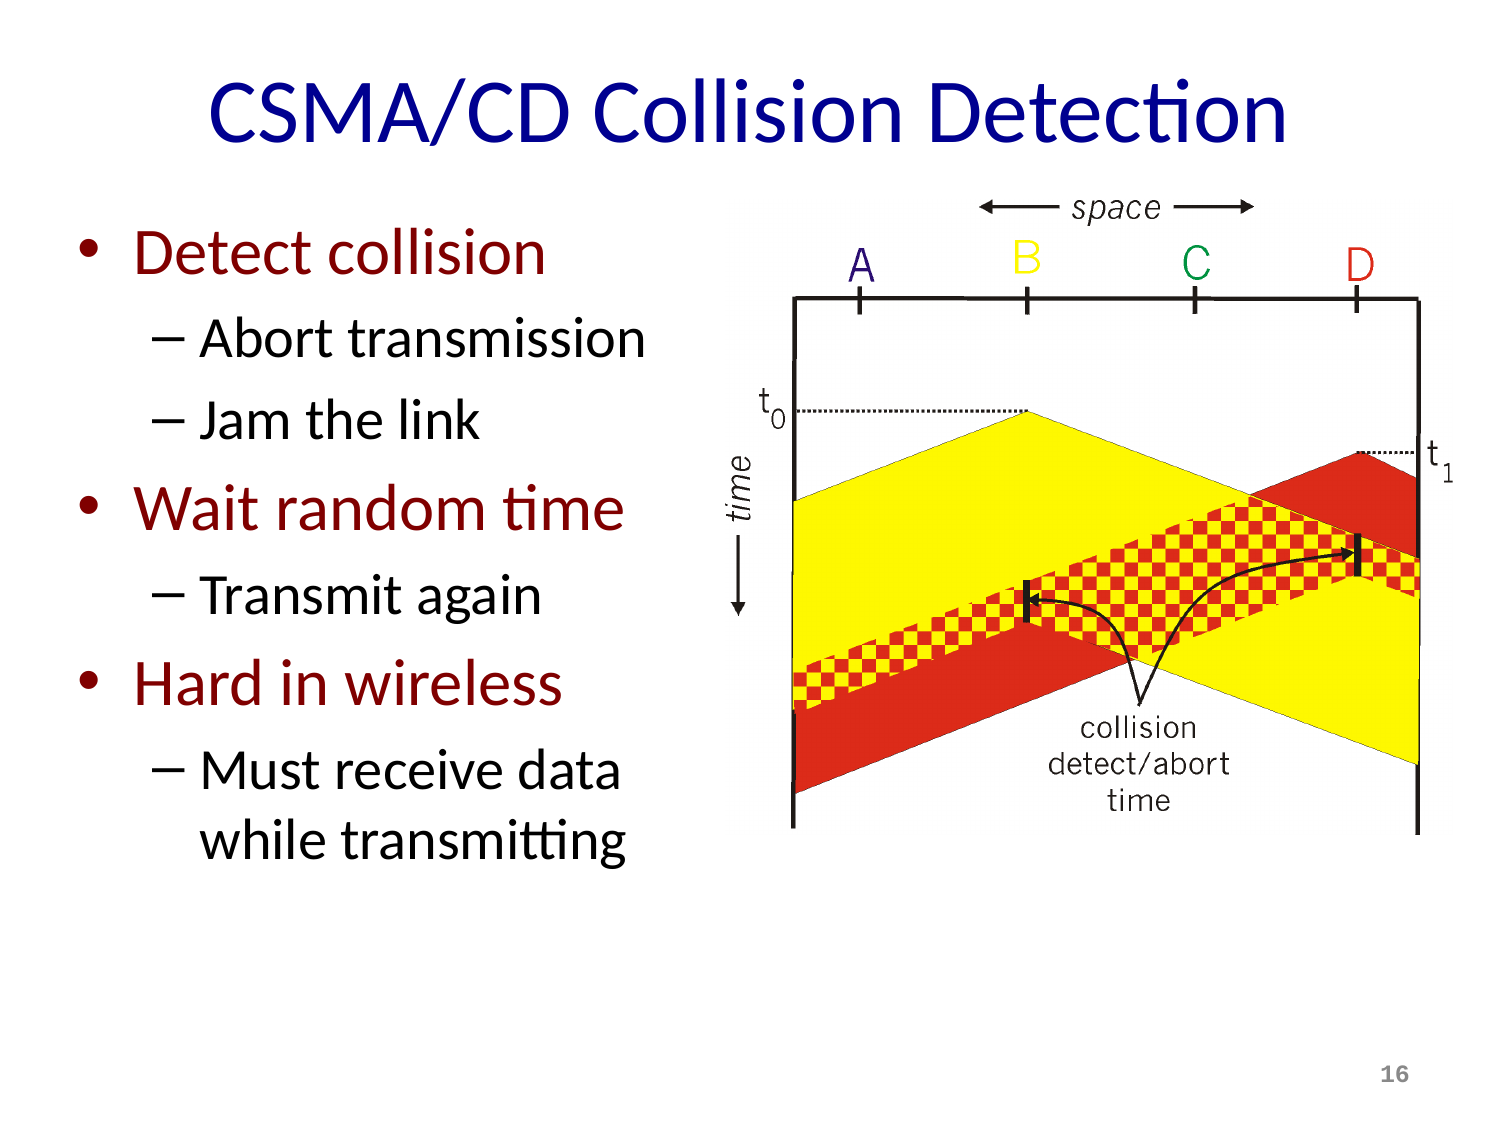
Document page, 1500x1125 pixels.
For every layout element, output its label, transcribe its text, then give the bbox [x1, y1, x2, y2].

slide_number 16 [1074, 1042, 1425, 1103]
list Detect collision Abort transmission Jam the link Wait random time Transmit again Hard in wireless Must receive data while transmitting [62, 200, 1463, 1005]
title CSMA/CD Collision Detection [75, 12, 1425, 200]
picture [724, 199, 1453, 836]
